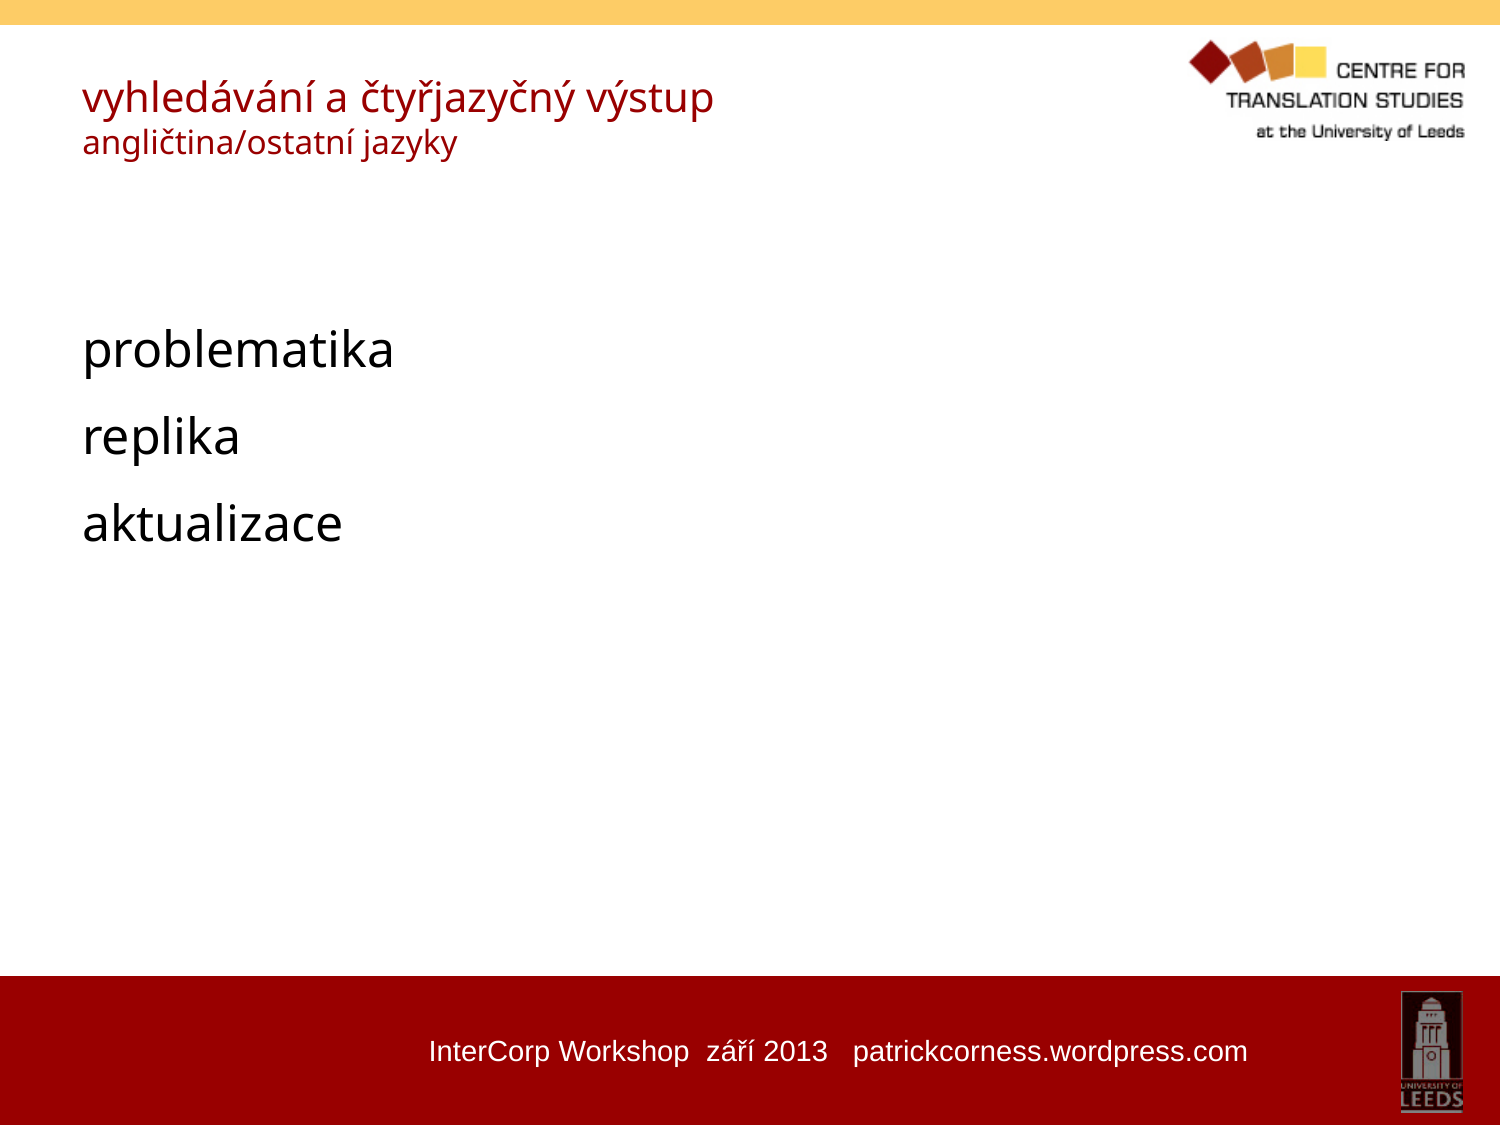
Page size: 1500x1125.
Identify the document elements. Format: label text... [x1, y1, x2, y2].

footer InterCorp Workshop září 2013 patrickcorness.wordpress.com [384, 1025, 1294, 1111]
title vyhledávání a čtyřjazyčný výstup angličtina/ostatní jazyky [67, 14, 1424, 218]
list problematika replika aktualizace [67, 298, 1383, 952]
